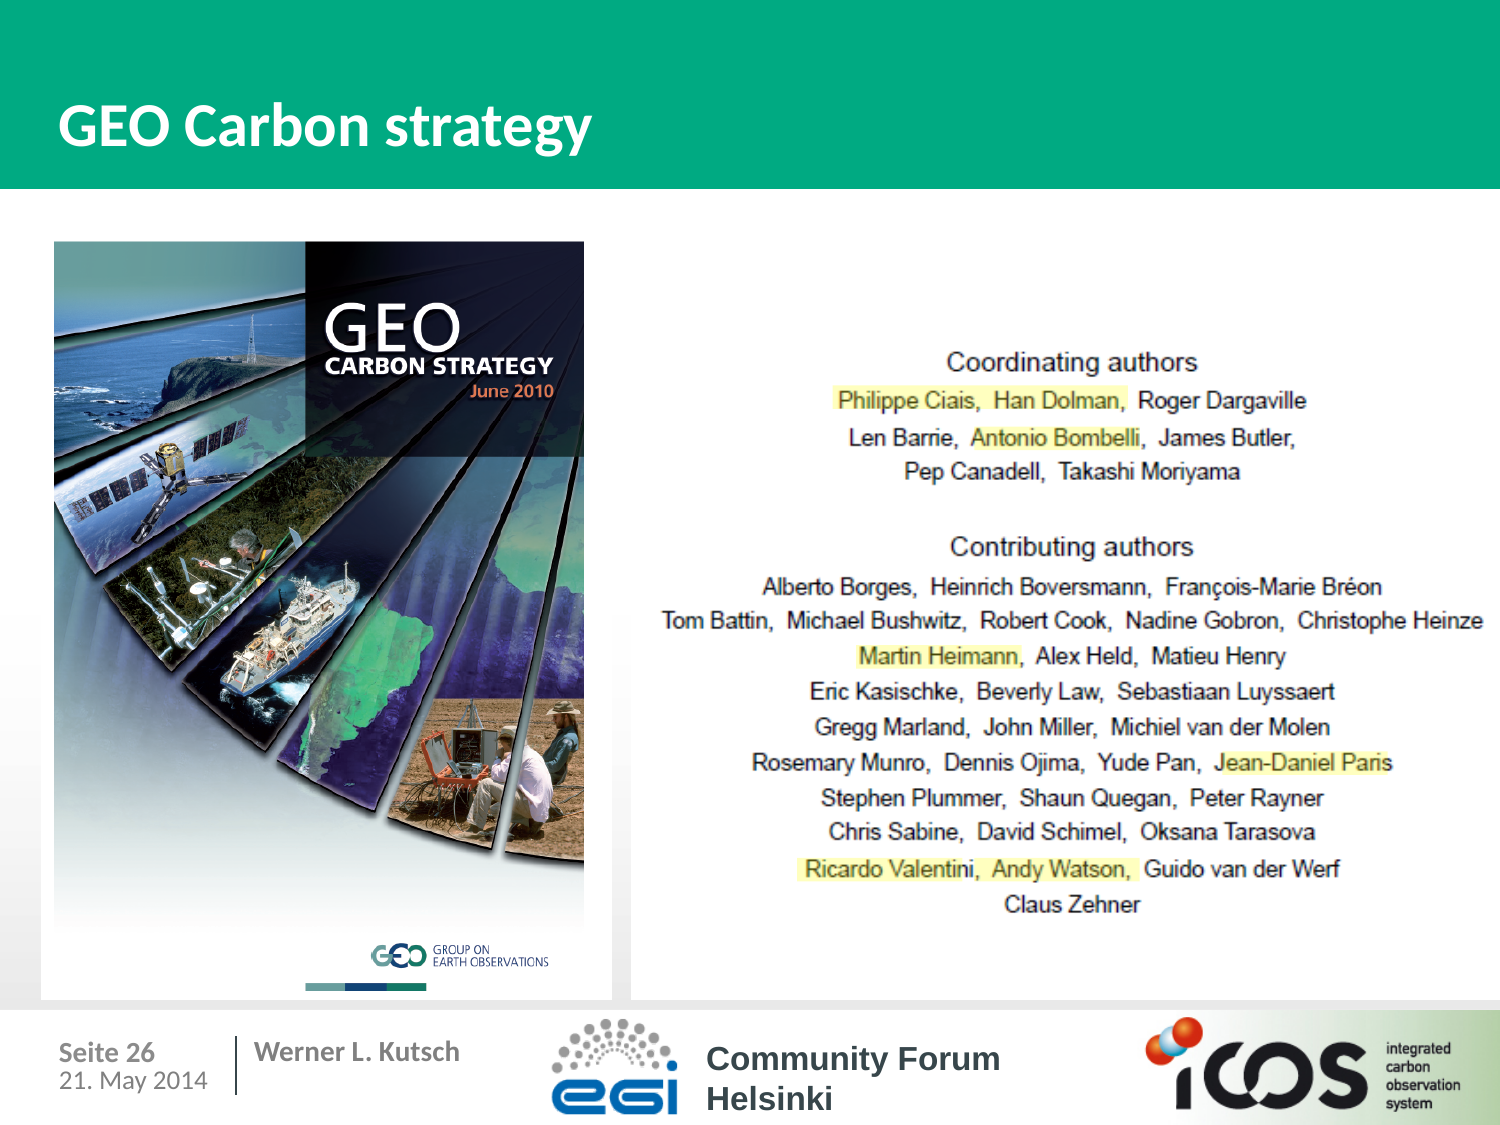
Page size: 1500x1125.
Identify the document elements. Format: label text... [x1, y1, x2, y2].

slide_number Seite 26 [59, 1033, 219, 1069]
picture [1128, 1010, 1500, 1125]
title GEO Carbon strategy [59, 0, 1441, 160]
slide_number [59, 1069, 219, 1108]
picture [0, 189, 1500, 1125]
